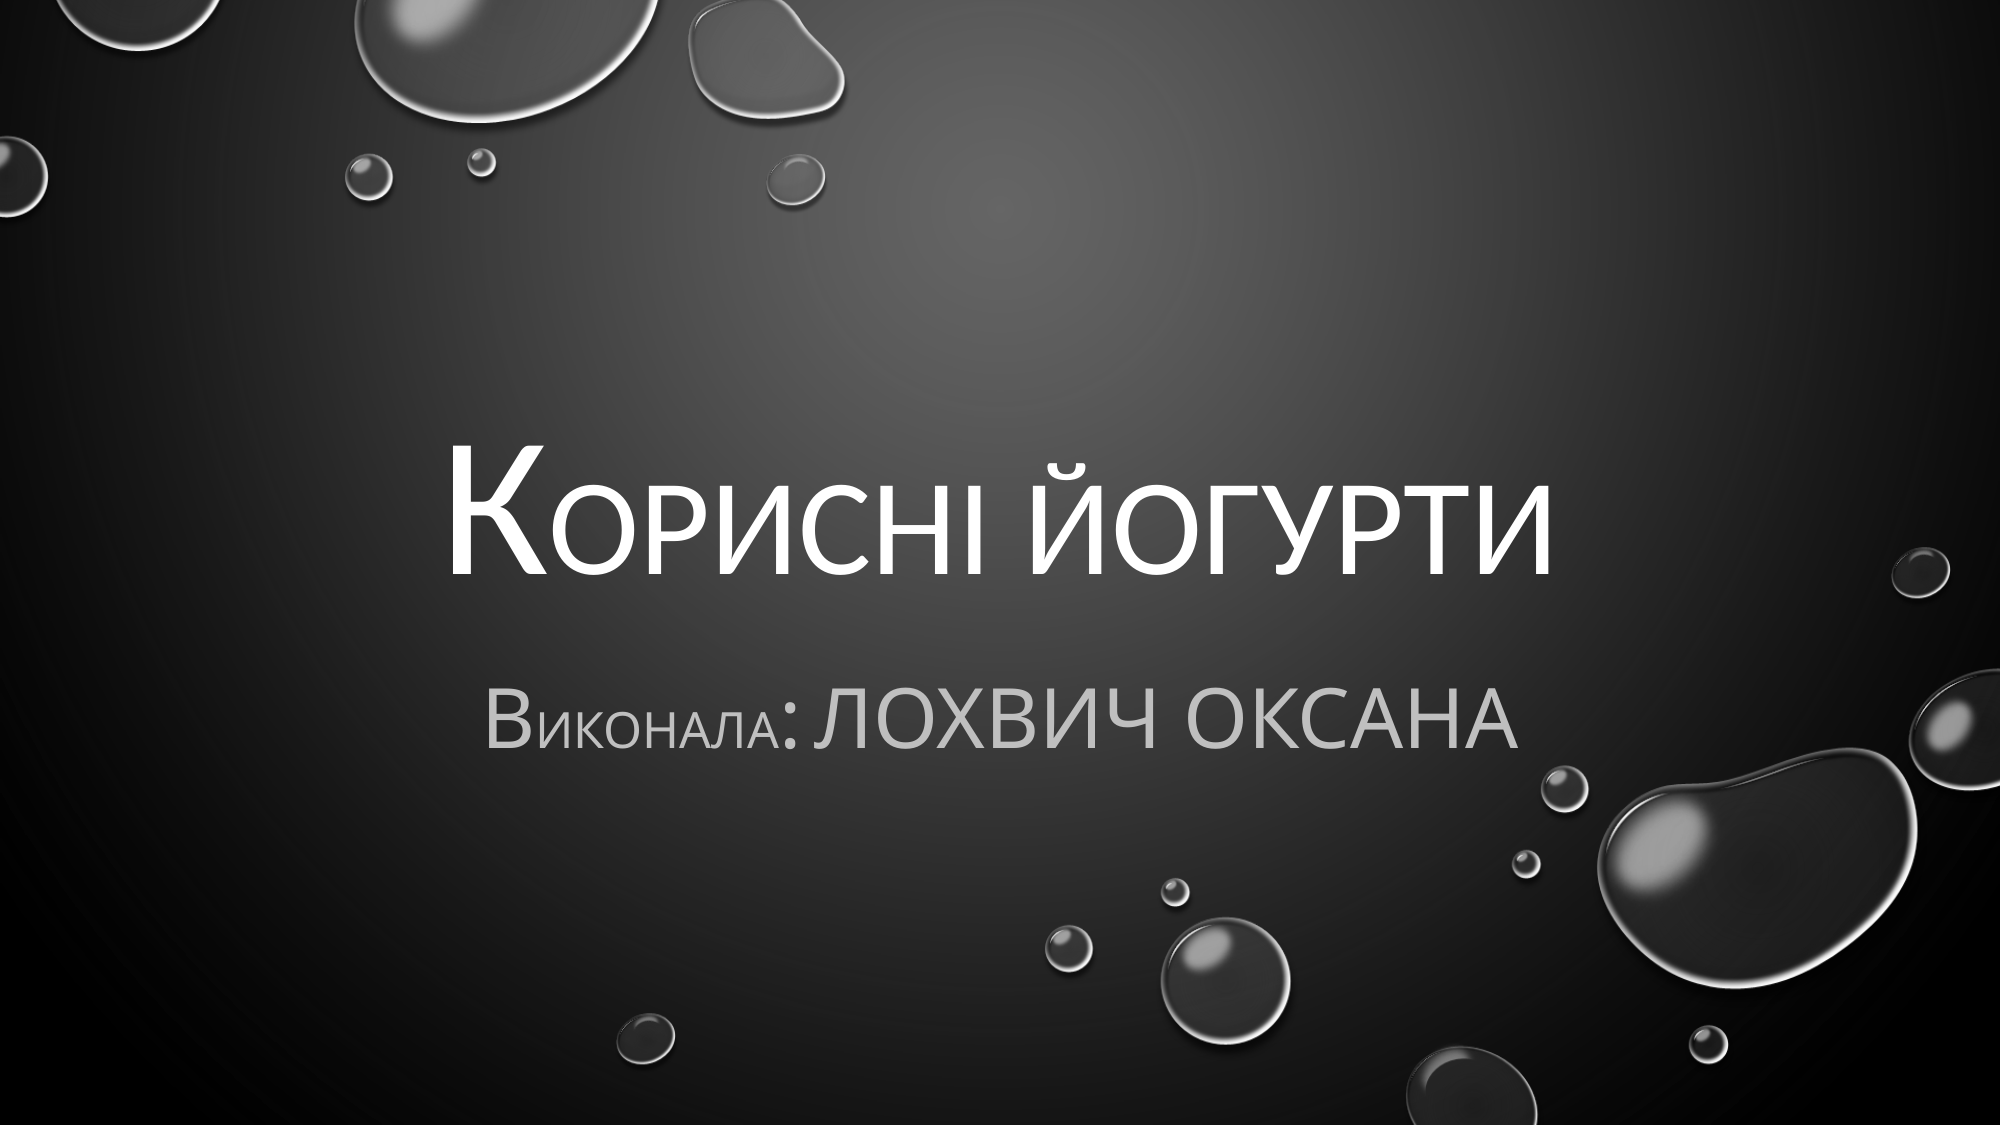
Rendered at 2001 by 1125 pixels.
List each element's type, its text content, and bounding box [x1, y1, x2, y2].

picture [0, 0, 2000, 1125]
subtitle Виконала: Лохвич Оксана [287, 637, 1713, 863]
title Корисні йогурти [287, 213, 1713, 625]
